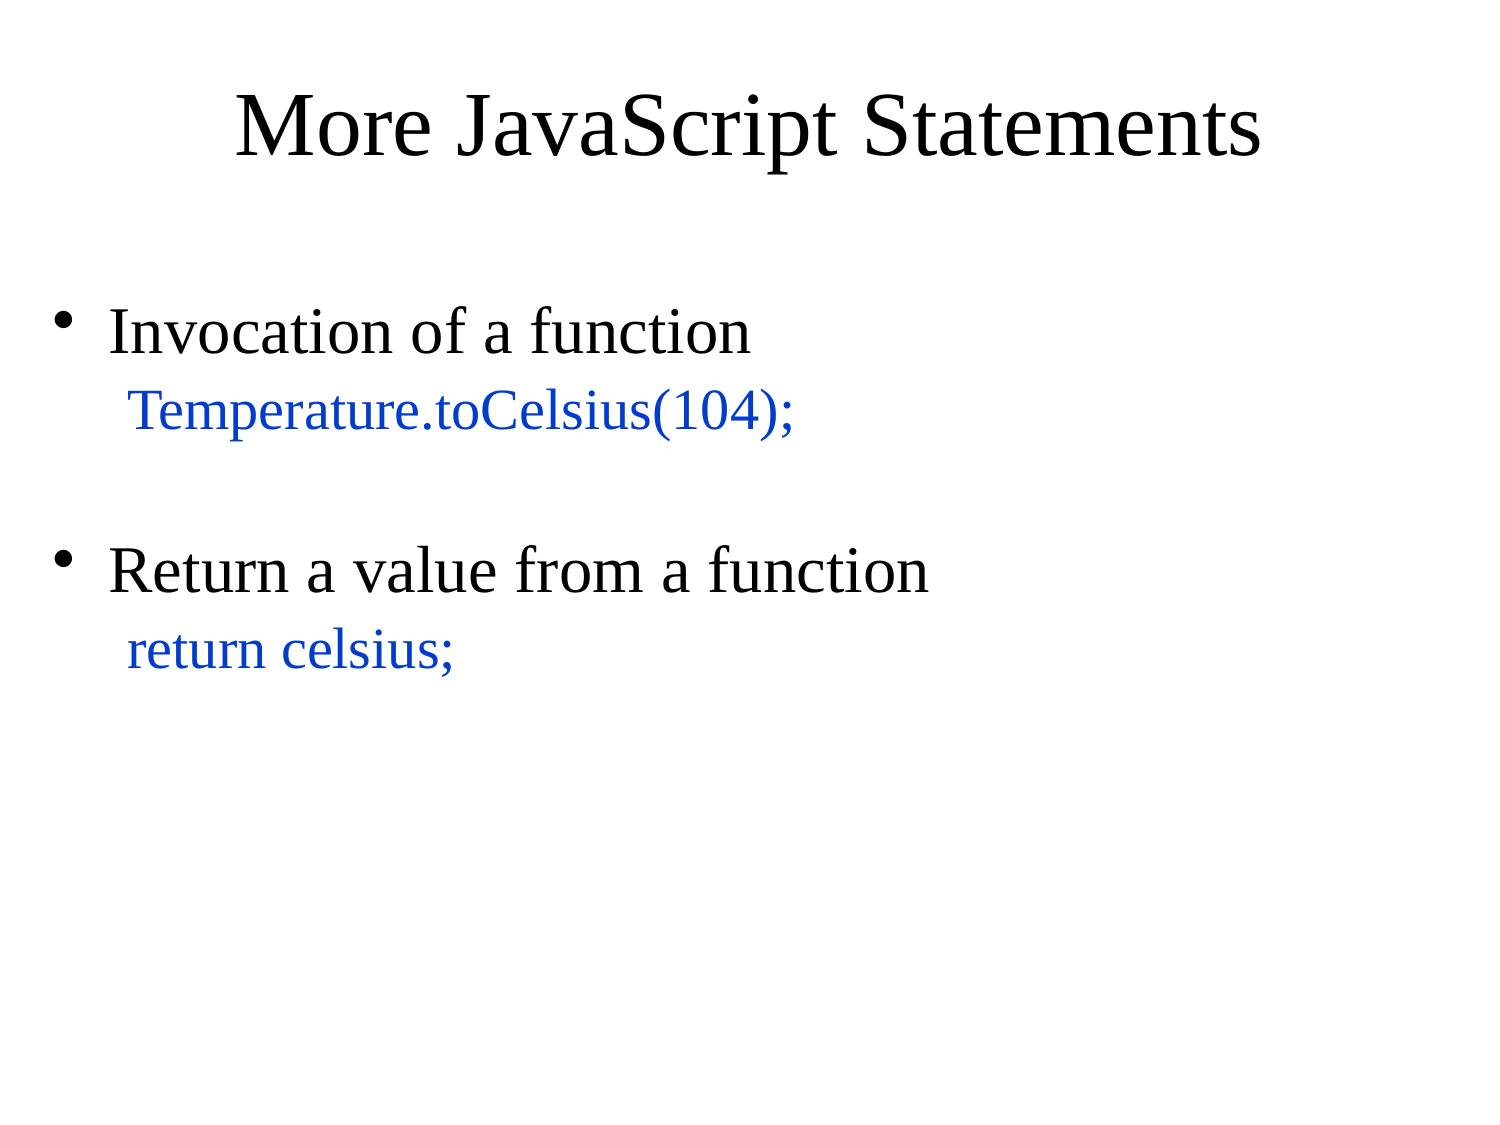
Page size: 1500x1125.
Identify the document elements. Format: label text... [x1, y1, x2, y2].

title More JavaScript Statements [112, 24, 1388, 213]
list Invocation of a function Temperature.toCelsius(104); Return a value from a function return celsius; [37, 224, 1438, 900]
